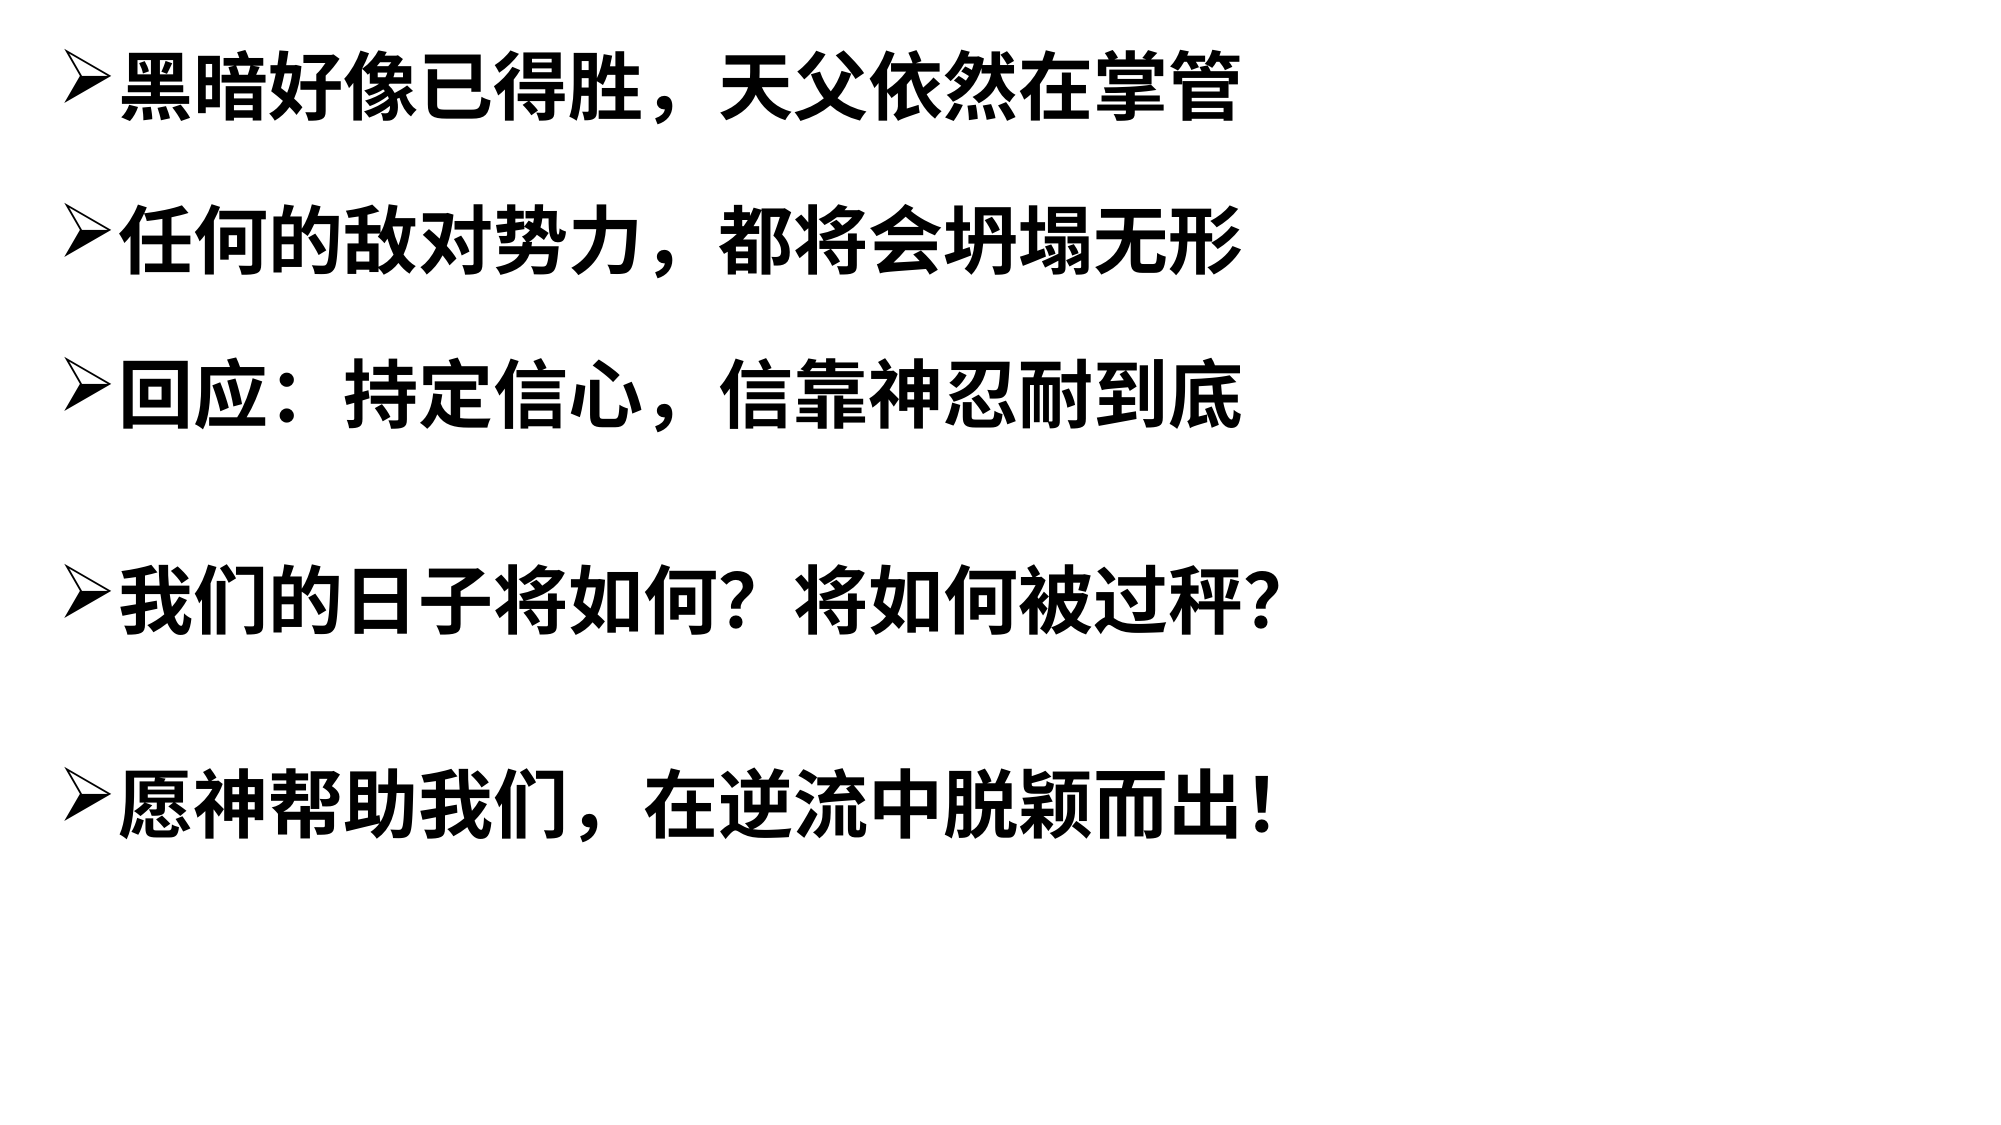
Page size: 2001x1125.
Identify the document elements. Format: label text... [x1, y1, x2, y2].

list 黑暗好像已得胜，天父依然在掌管 任何的敌对势力，都将会坍塌无形 回应：持定信心，信靠神忍耐到底 我们的日子将如何？将如何被过秤？ 愿神帮助我们，在逆流中脱颖而出！ [43, 42, 1863, 1077]
